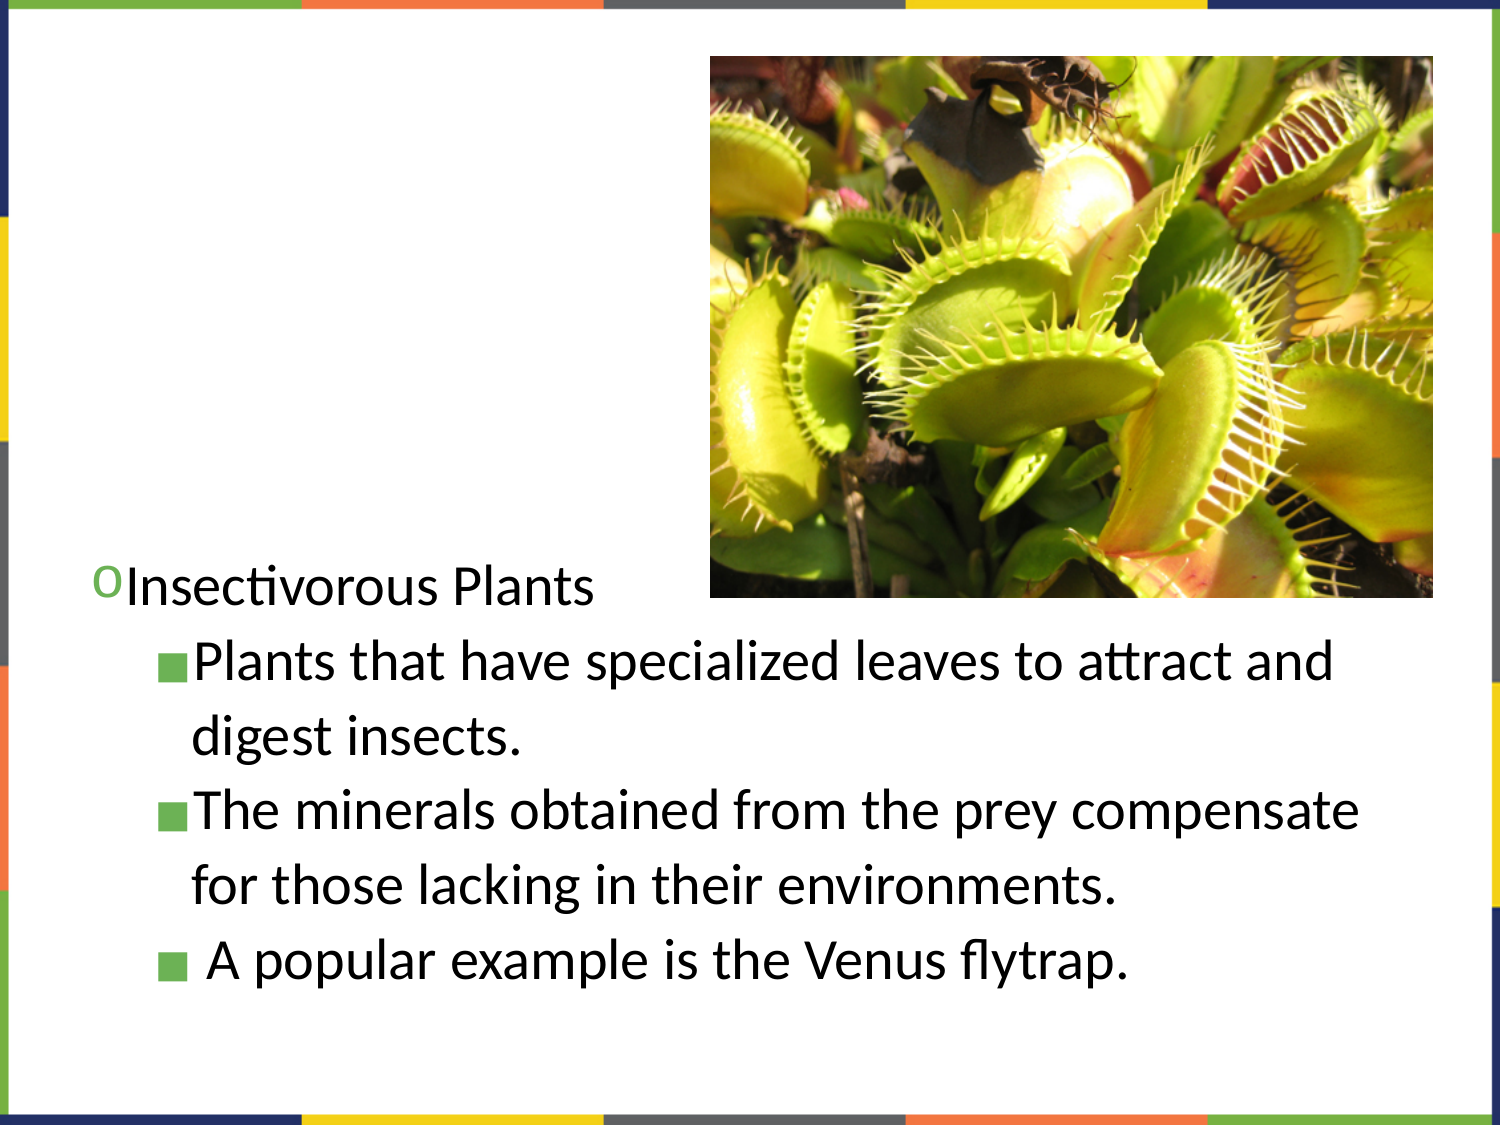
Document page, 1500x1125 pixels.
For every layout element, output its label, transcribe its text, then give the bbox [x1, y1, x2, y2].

list Insectivorous Plants Plants that have specialized leaves to attract and digest insects. The minerals obtained from the prey compensate for those lacking in their environments. A popular example is the Venus flytrap. [75, 534, 1398, 1057]
picture [0, 0, 1500, 1125]
